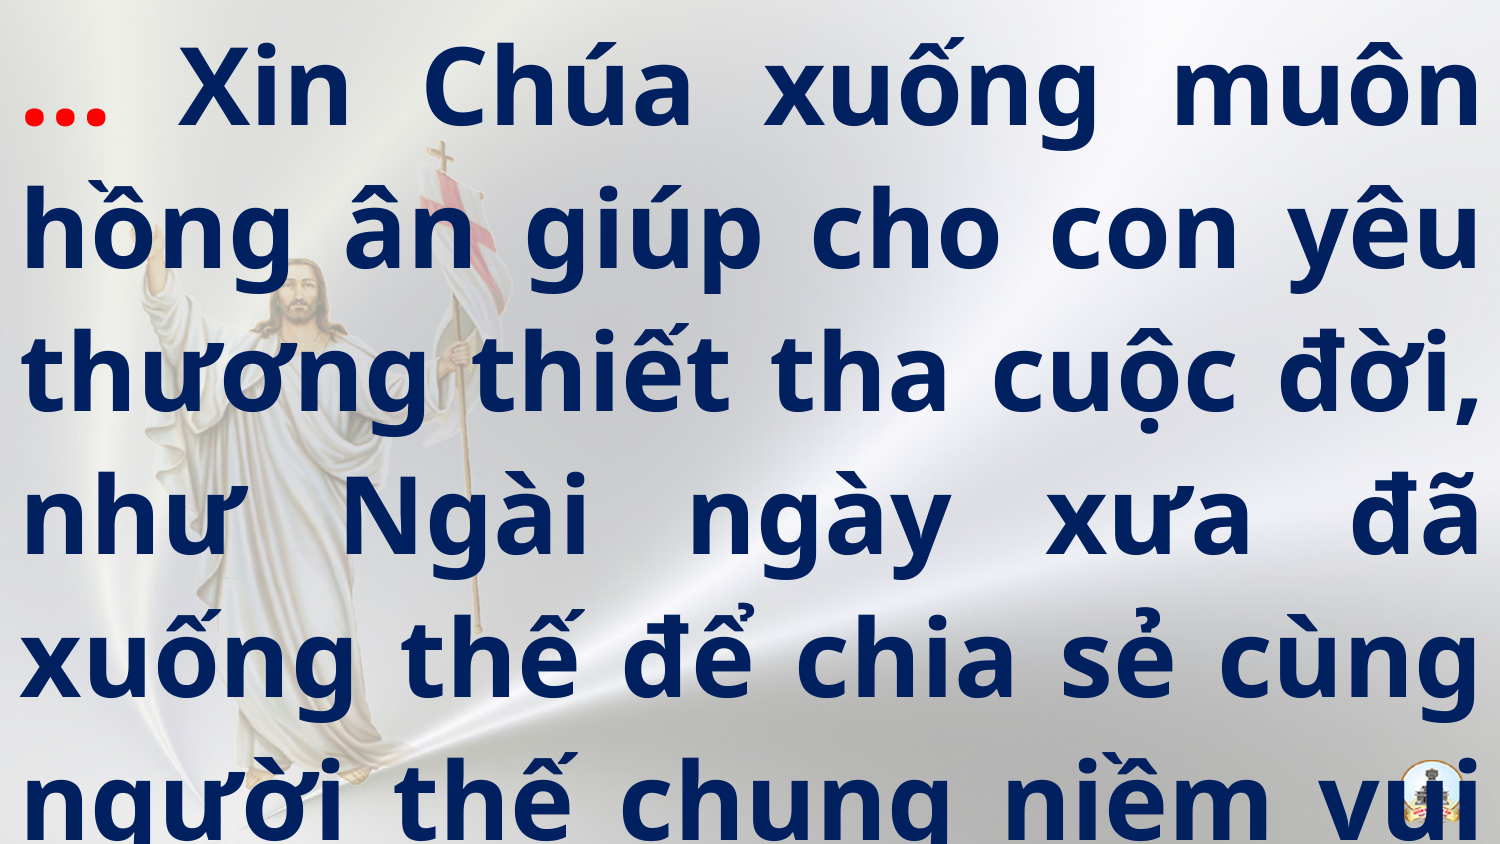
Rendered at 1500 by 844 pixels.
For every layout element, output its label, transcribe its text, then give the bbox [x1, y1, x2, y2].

list … Xin Chúa xuống muôn hồng ân giúp cho con yêu thương thiết tha cuộc đời, như Ngài ngày xưa đã xuống thế để chia sẻ cùng người thế chung niềm vui nỗi buồn. [0, 0, 1500, 841]
